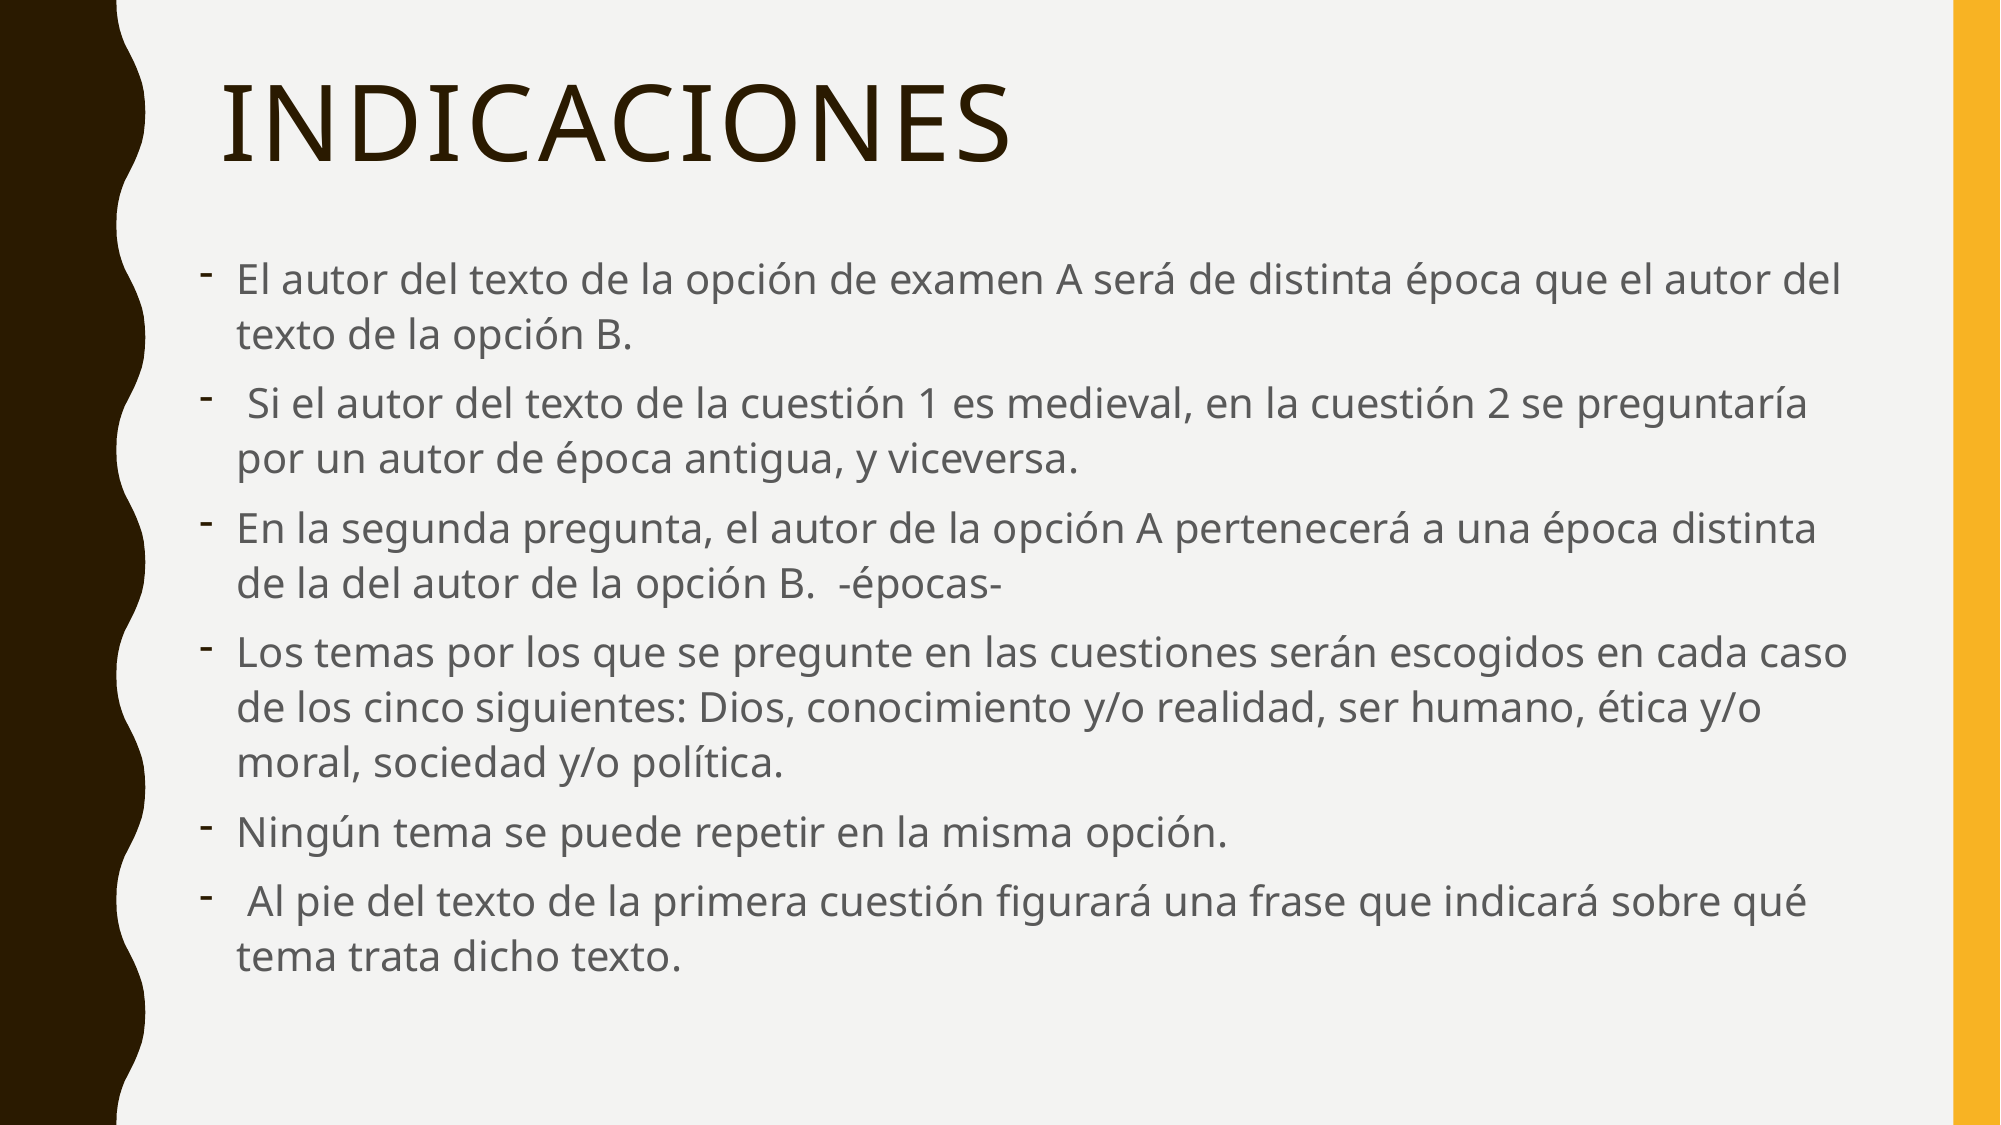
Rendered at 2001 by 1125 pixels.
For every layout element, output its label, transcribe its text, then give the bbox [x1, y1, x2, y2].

title indicaciones [205, 62, 1875, 239]
list El autor del texto de la opción de examen A será de distinta época que el autor del texto de la opción B. Si el autor del texto de la cuestión 1 es medieval, en la cuestión 2 se preguntaría por un autor de época antigua, y viceversa. En la segunda pregunta, el autor de la opción A pertenecerá a una época distinta de la del autor de la opción B. -épocas- Los temas por los que se pregunte en las cuestiones serán escogidos en cada caso de los cinco siguientes: Dios, conocimiento y/o realidad, ser humano, ética y/o moral, sociedad y/o política. Ningún tema se puede repetir en la misma opción. Al pie del texto de la primera cuestión figurará una frase que indicará sobre qué tema trata dicho texto. [184, 239, 1875, 1076]
